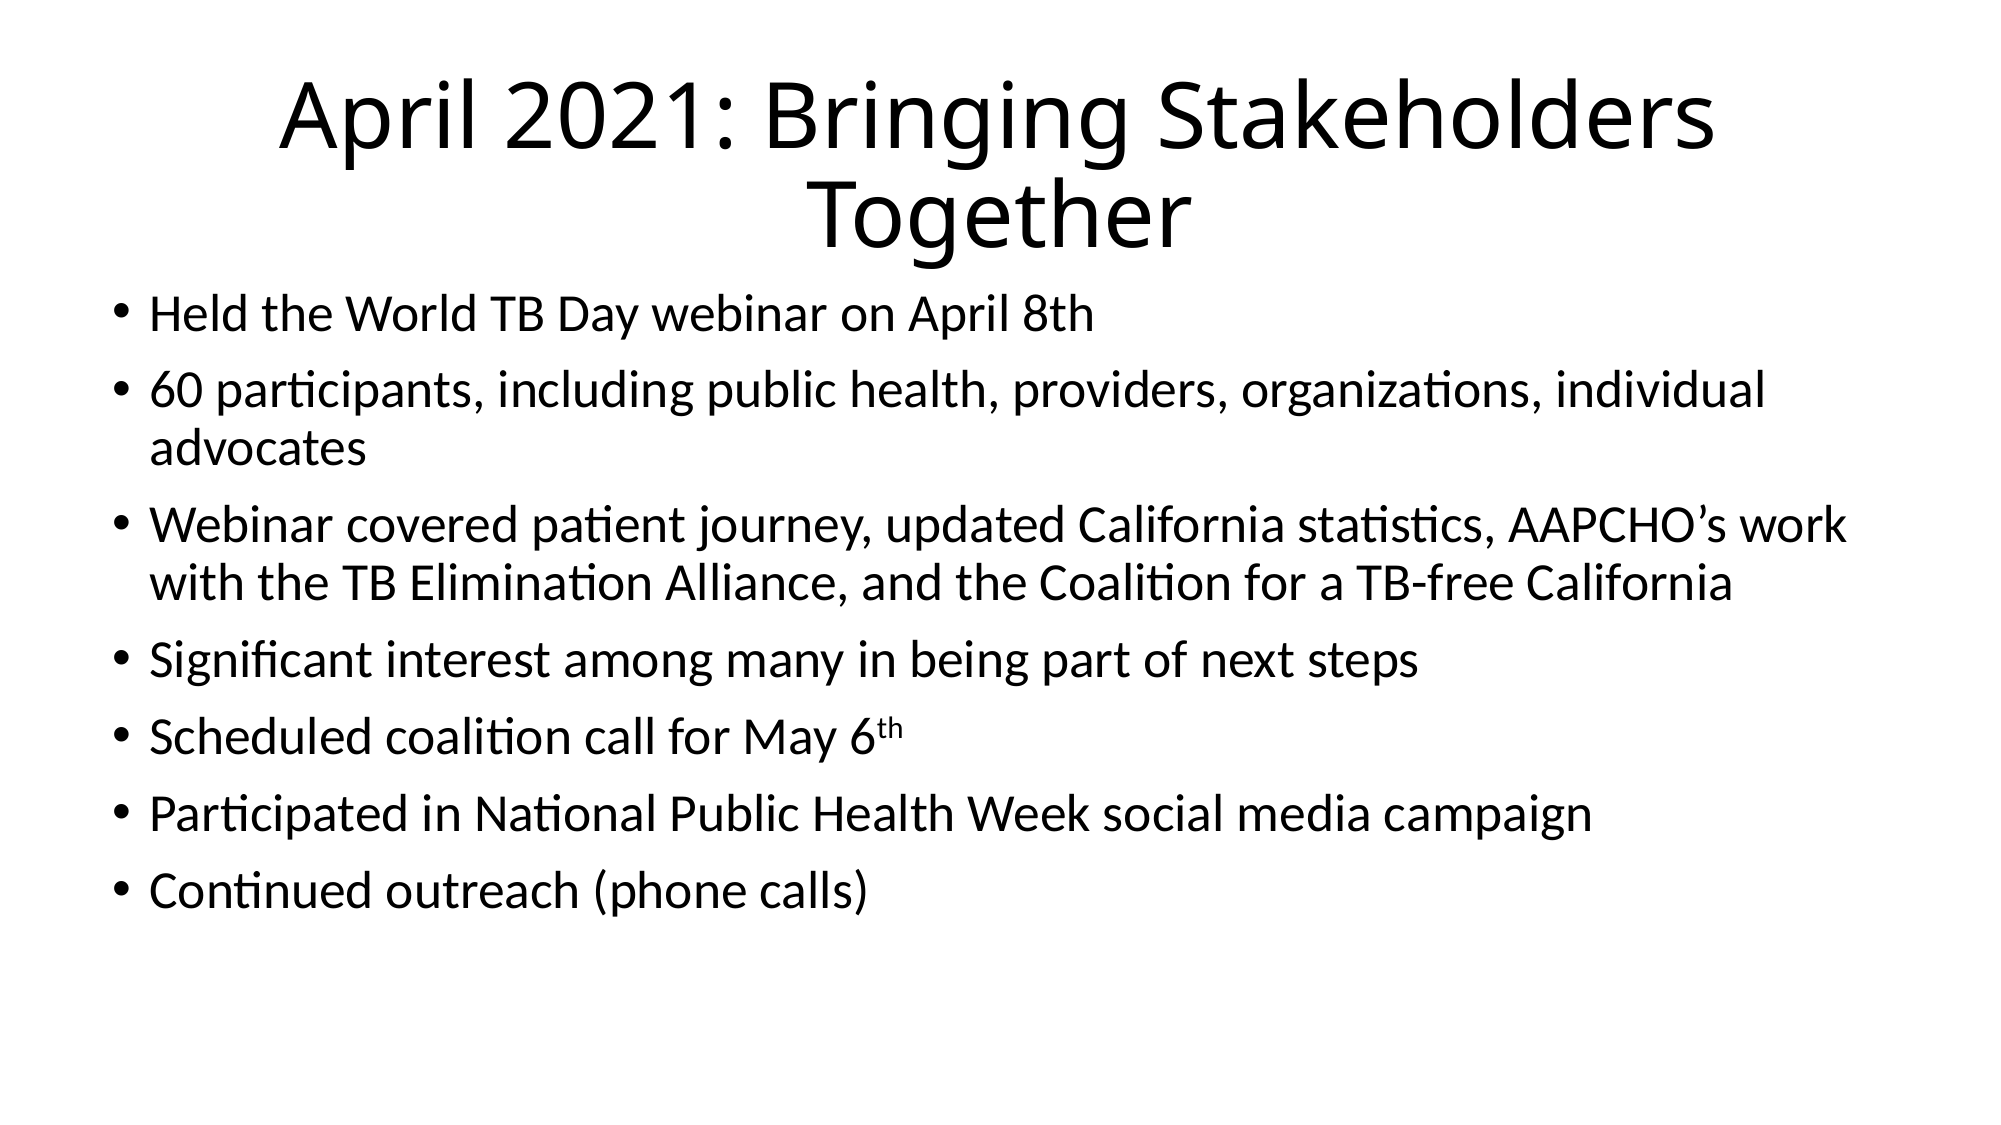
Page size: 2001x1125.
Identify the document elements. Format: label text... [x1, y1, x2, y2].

list Held the World TB Day webinar on April 8th 60 participants, including public health, providers, organizations, individual advocates Webinar covered patient journey, updated California statistics, AAPCHO’s work with the TB Elimination Alliance, and the Coalition for a TB-free California Significant interest among many in being part of next steps Scheduled coalition call for May 6th Participated in National Public Health Week social media campaign Continued outreach (phone calls) [97, 277, 1903, 975]
title April 2021: Bringing Stakeholders Together [137, 59, 1863, 277]
